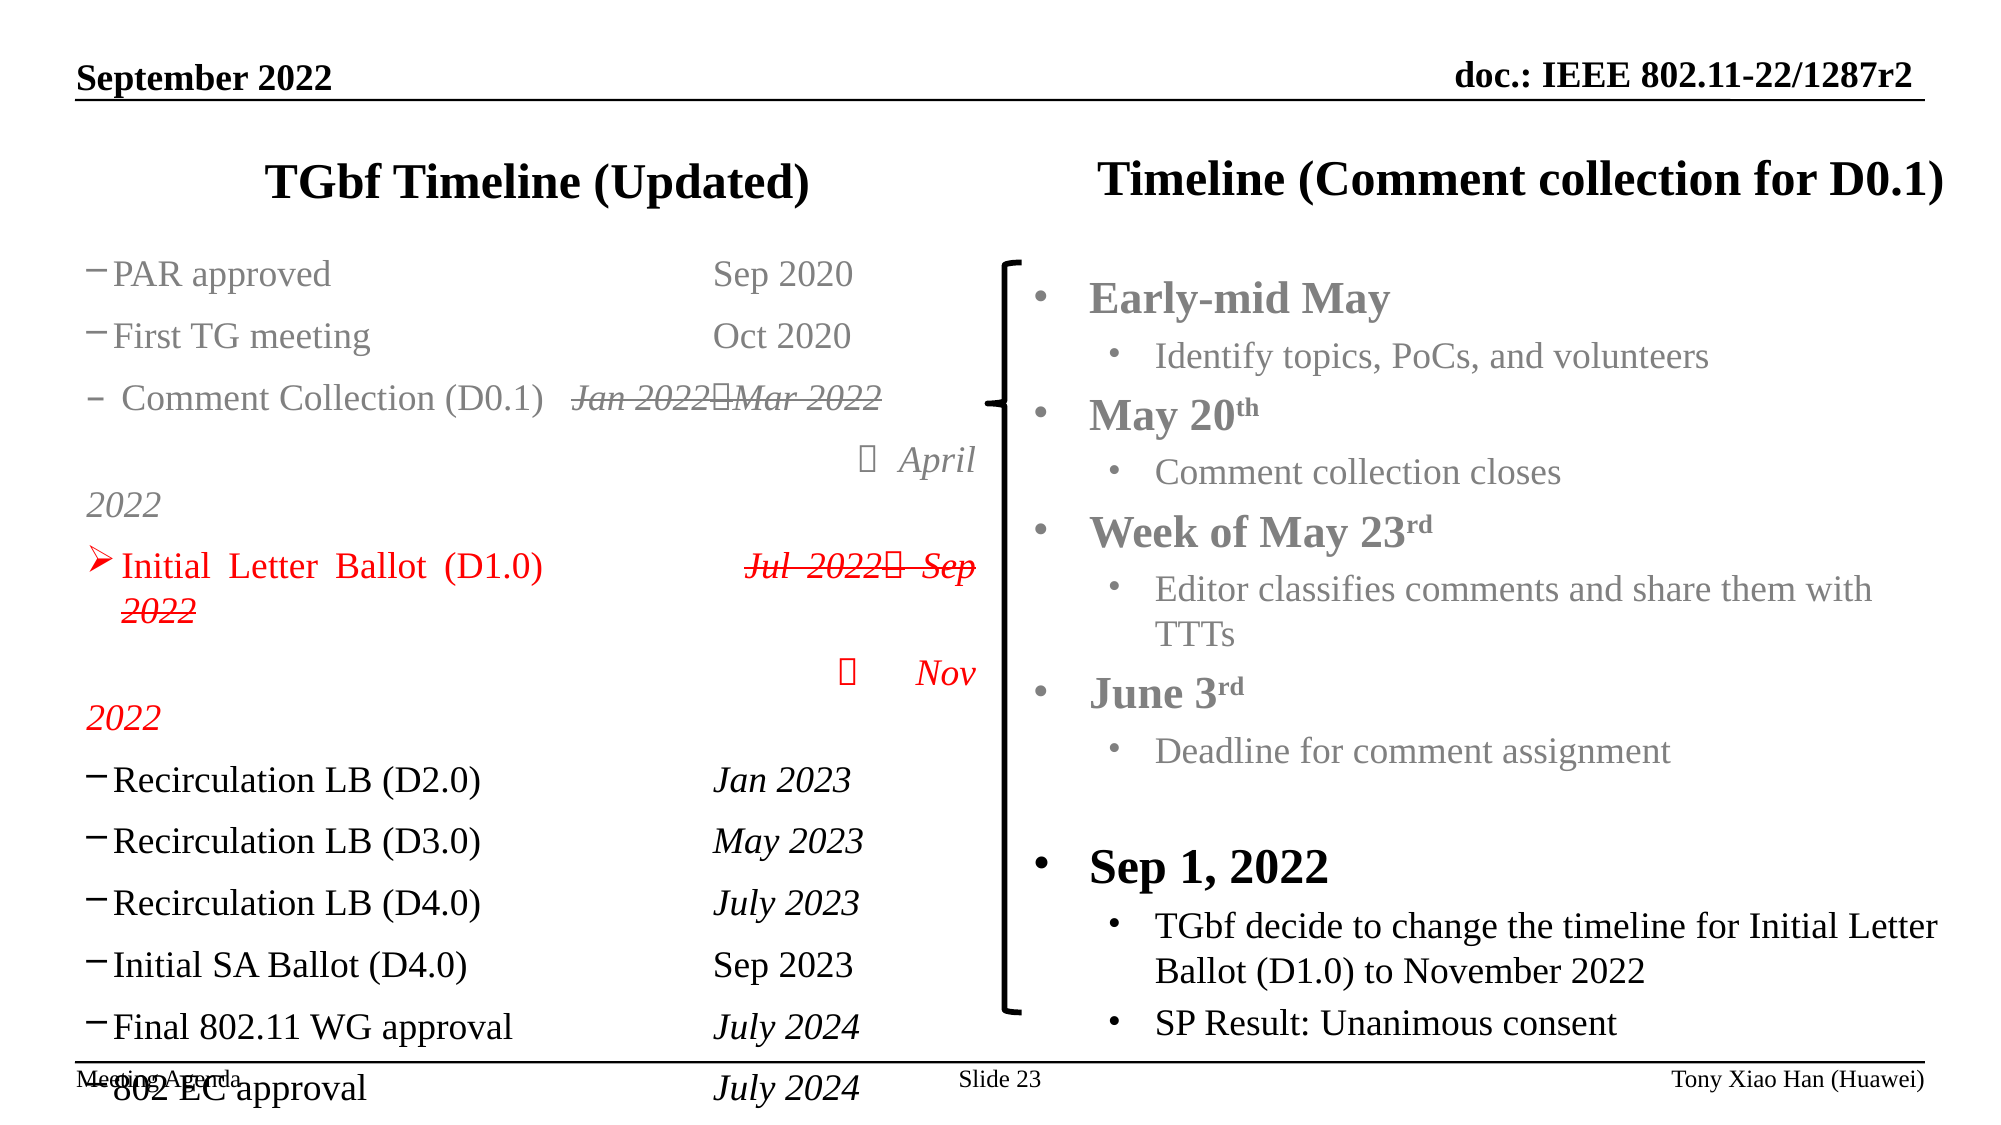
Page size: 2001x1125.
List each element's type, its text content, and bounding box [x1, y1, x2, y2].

text_box PAR approved Sep 2020 First TG meeting Oct 2020 Comment Collection (D0.1) Jan 2022Mar 2022  April 2022 Initial Letter Ballot (D1.0) Jul 2022 Sep 2022  Nov 2022 Recirculation LB (D2.0) Jan 2023 Recirculation LB (D3.0) May 2023 Recirculation LB (D4.0) July 2023 Initial SA Ballot (D4.0) Sep 2023 Final 802.11 WG approval July 2024 802 EC approval July 2024 RevCom and SASB approval Sep 2024 [74, 243, 988, 1051]
text_box Timeline (Comment collection for D0.1) [1067, 141, 1975, 209]
text_box [987, 262, 1022, 1013]
title TGbf Timeline (Updated) [162, 141, 913, 217]
text_box Early-mid May Identify topics, PoCs, and volunteers May 20th Comment collection closes Week of May 23rd Editor classifies comments and share them with TTTs June 3rd Deadline for comment assignment Sep 1, 2022 TGbf decide to change the timeline for Initial Letter Ballot (D1.0) to November 2022 SP Result: Unanimous consent [1021, 262, 1963, 1063]
